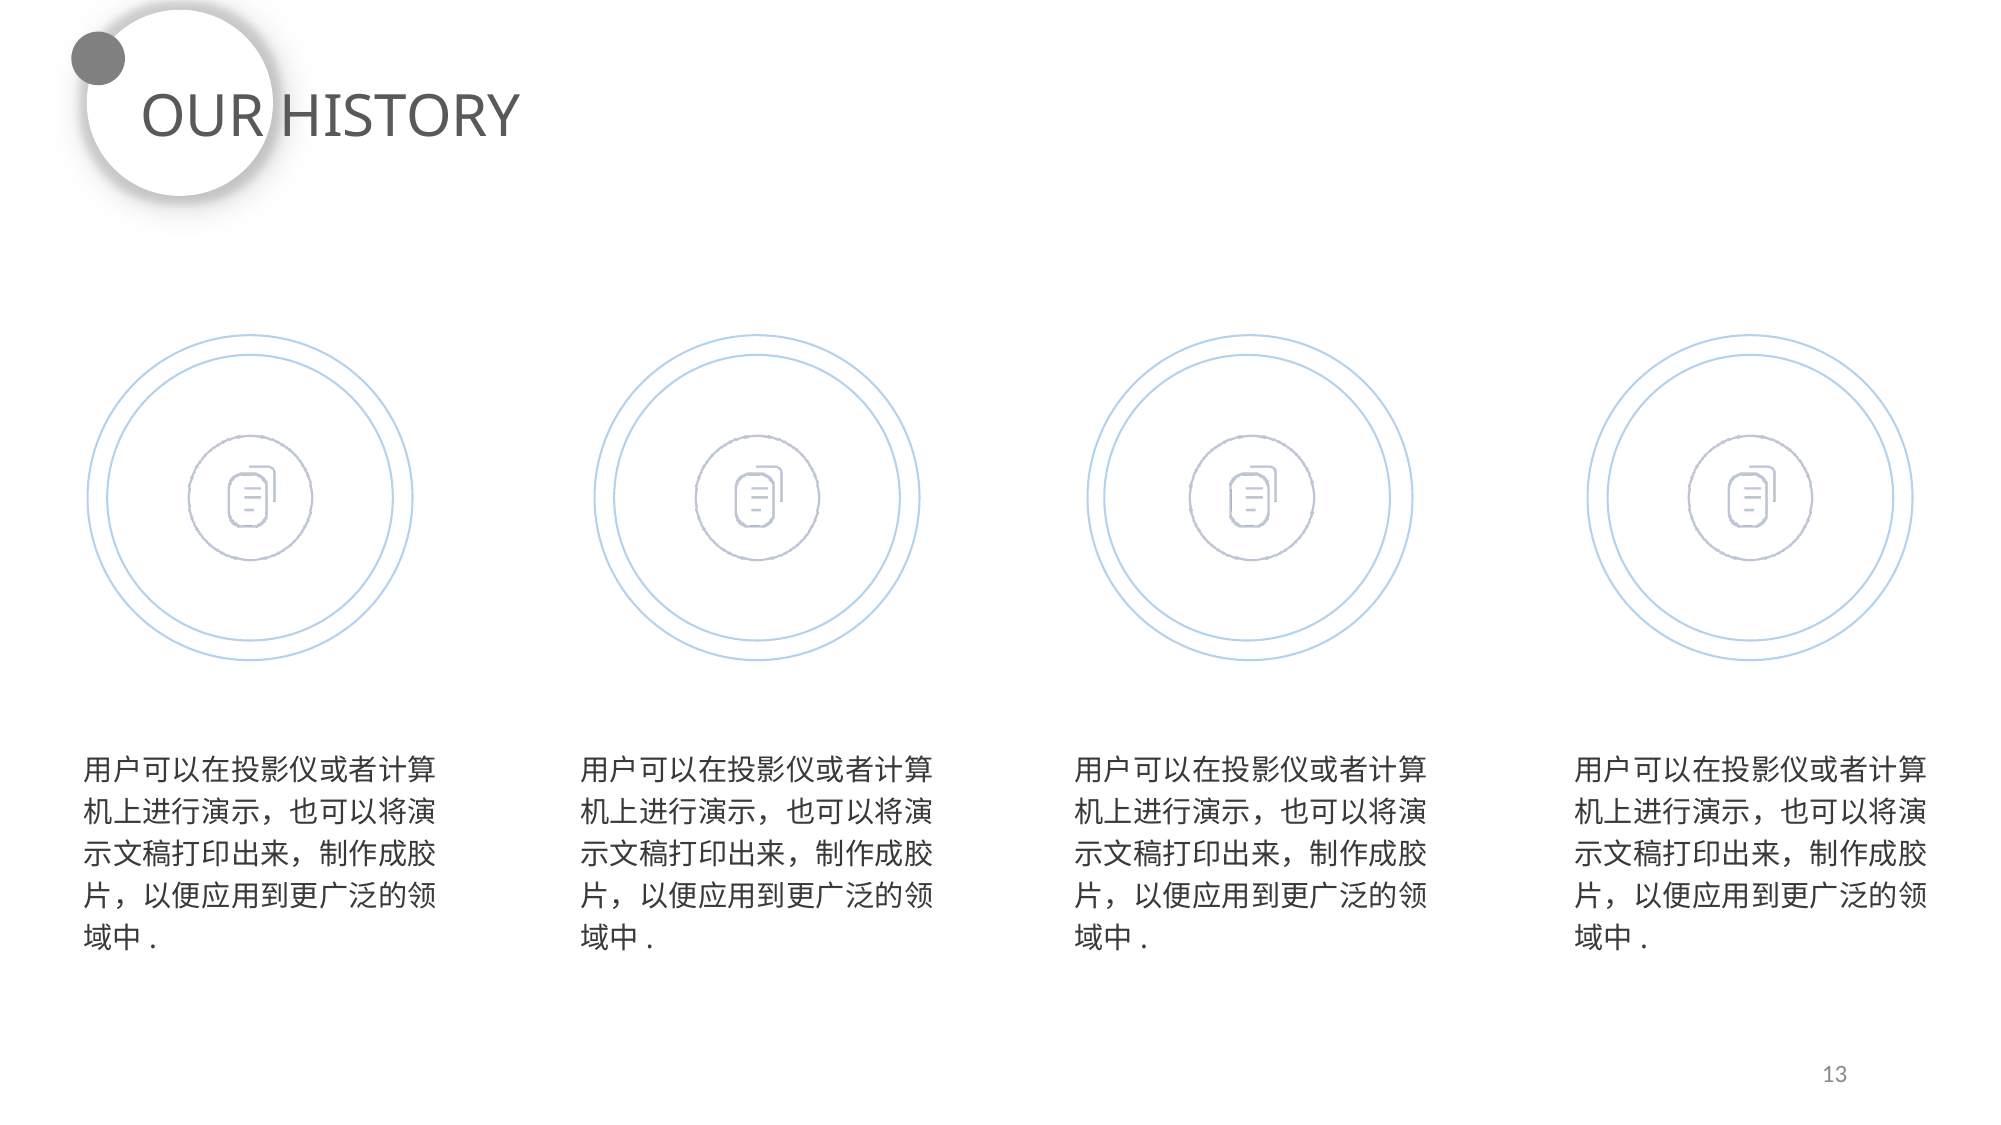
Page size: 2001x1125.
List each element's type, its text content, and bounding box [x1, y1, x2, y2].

text_box [613, 353, 901, 642]
text_box 用户可以在投影仪或者计算机上进行演示，也可以将演示文稿打印出来，制作成胶片，以便应用到更广泛的领域中. [565, 737, 949, 962]
text_box [1086, 334, 1414, 662]
text_box [593, 334, 921, 662]
text_box OUR HISTORY [275, 78, 608, 149]
text_box 用户可以在投影仪或者计算机上进行演示，也可以将演示文稿打印出来，制作成胶片，以便应用到更广泛的领域中. [68, 737, 452, 962]
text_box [61, 3, 275, 190]
text_box [1606, 353, 1895, 642]
text_box [1586, 334, 1914, 662]
text_box [86, 334, 414, 662]
picture [1678, 425, 1822, 570]
text_box [1103, 353, 1391, 642]
text_box [106, 353, 394, 642]
text_box 用户可以在投影仪或者计算机上进行演示，也可以将演示文稿打印出来，制作成胶片，以便应用到更广泛的领域中. [1559, 737, 1943, 962]
picture [178, 425, 322, 570]
picture [1179, 425, 1323, 570]
text_box 用户可以在投影仪或者计算机上进行演示，也可以将演示文稿打印出来，制作成胶片，以便应用到更广泛的领域中. [1059, 737, 1443, 962]
slide_number 13 [1412, 1042, 1863, 1103]
picture [685, 425, 829, 570]
